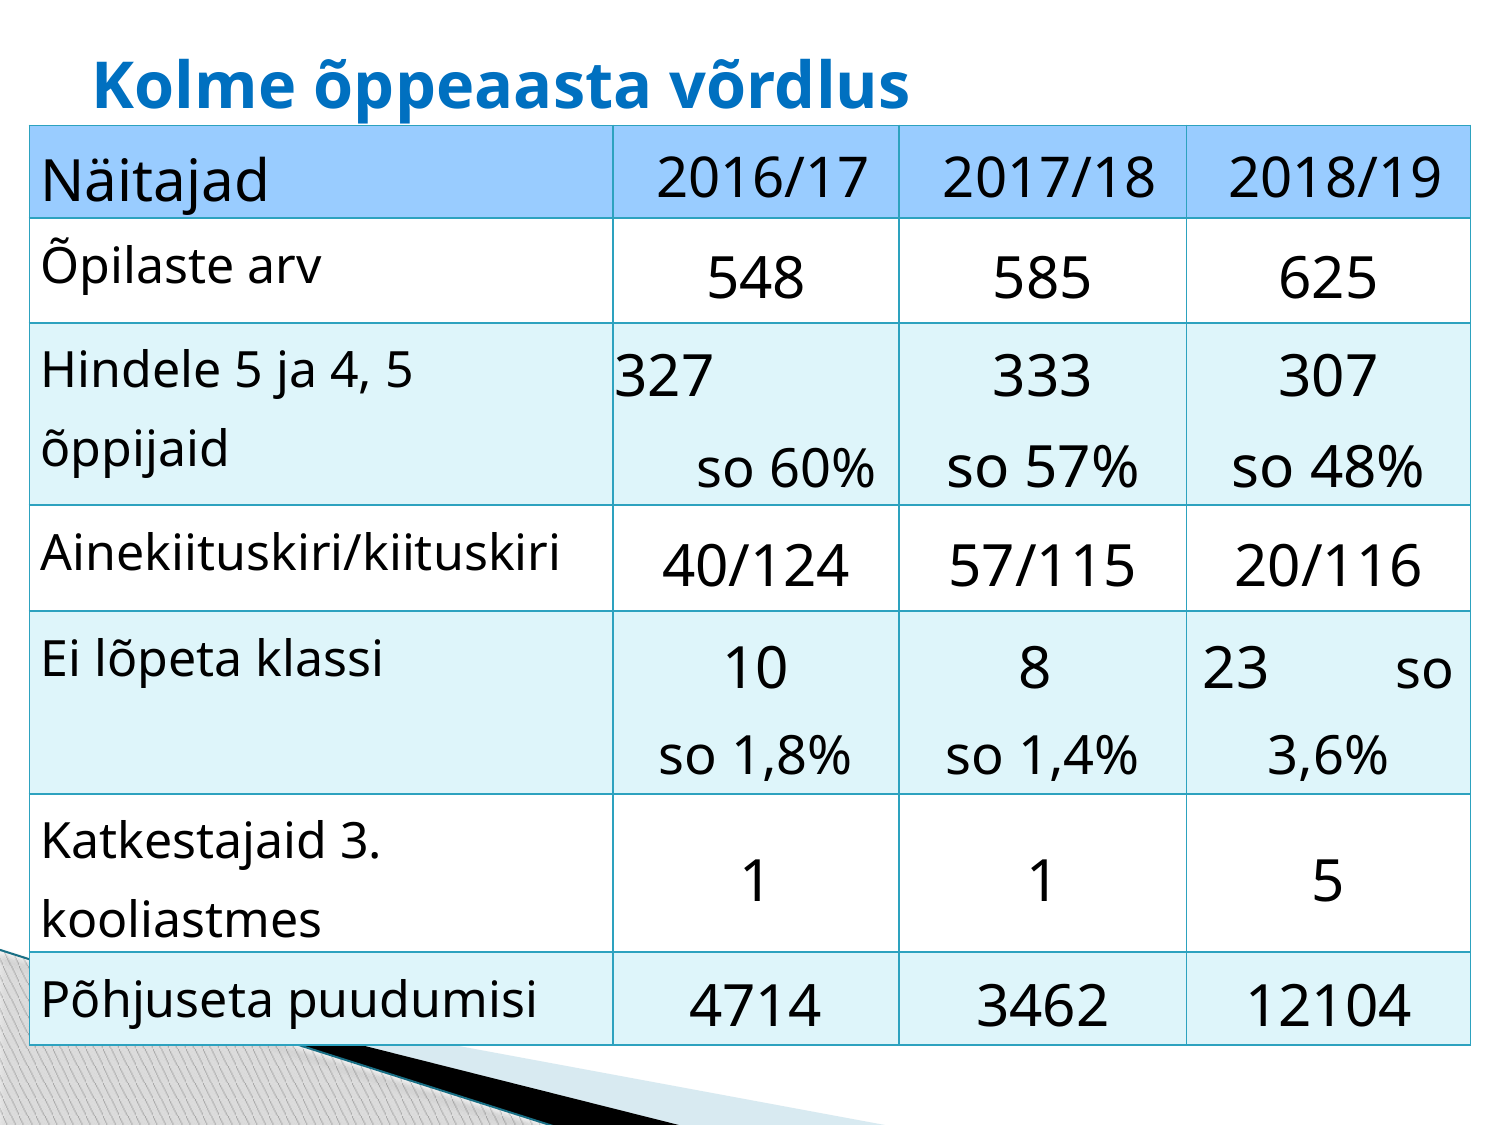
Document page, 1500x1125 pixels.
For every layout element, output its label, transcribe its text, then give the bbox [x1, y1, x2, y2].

table_cell 1 [900, 795, 1186, 951]
table_cell 307 so 48% [1187, 324, 1470, 504]
table_cell 548 [614, 219, 898, 322]
table_cell 57/115 [900, 506, 1186, 610]
title Kolme õppeaasta võrdlus [76, 30, 1427, 135]
table_cell 5 [1187, 795, 1470, 951]
table_cell Ei lõpeta klassi [30, 612, 612, 793]
table_cell Hindele 5 ja 4, 5 õppijaid [30, 324, 612, 504]
table_header Näitajad [30, 126, 612, 217]
table_cell 327 so 60% [614, 324, 898, 504]
table_cell 585 [900, 219, 1186, 322]
table_cell 10 so 1,8% [614, 612, 898, 793]
table_cell 20/116 [1187, 506, 1470, 610]
table_cell 1 [614, 795, 898, 951]
table_cell Ainekiituskiri/kiituskiri [30, 506, 612, 610]
table_header 2017/18 [900, 135, 1186, 217]
table_cell 12104 [1187, 953, 1470, 1044]
table_cell Õpilaste arv [30, 219, 612, 322]
table_cell 625 [1187, 219, 1470, 322]
table_header 2018/19 [1187, 126, 1470, 217]
table_cell 333 so 57% [900, 324, 1186, 504]
table_cell Katkestajaid 3. kooliastmes [30, 795, 612, 951]
table_cell 8 so 1,4% [900, 612, 1186, 793]
table_cell 4714 [614, 953, 898, 1044]
table_cell 3462 [900, 953, 1186, 1044]
table_header 2016/17 [614, 135, 898, 217]
table_cell 40/124 [614, 506, 898, 610]
table_cell 23 so 3,6% [1187, 612, 1470, 793]
table_cell Põhjuseta puudumisi [30, 953, 612, 1044]
